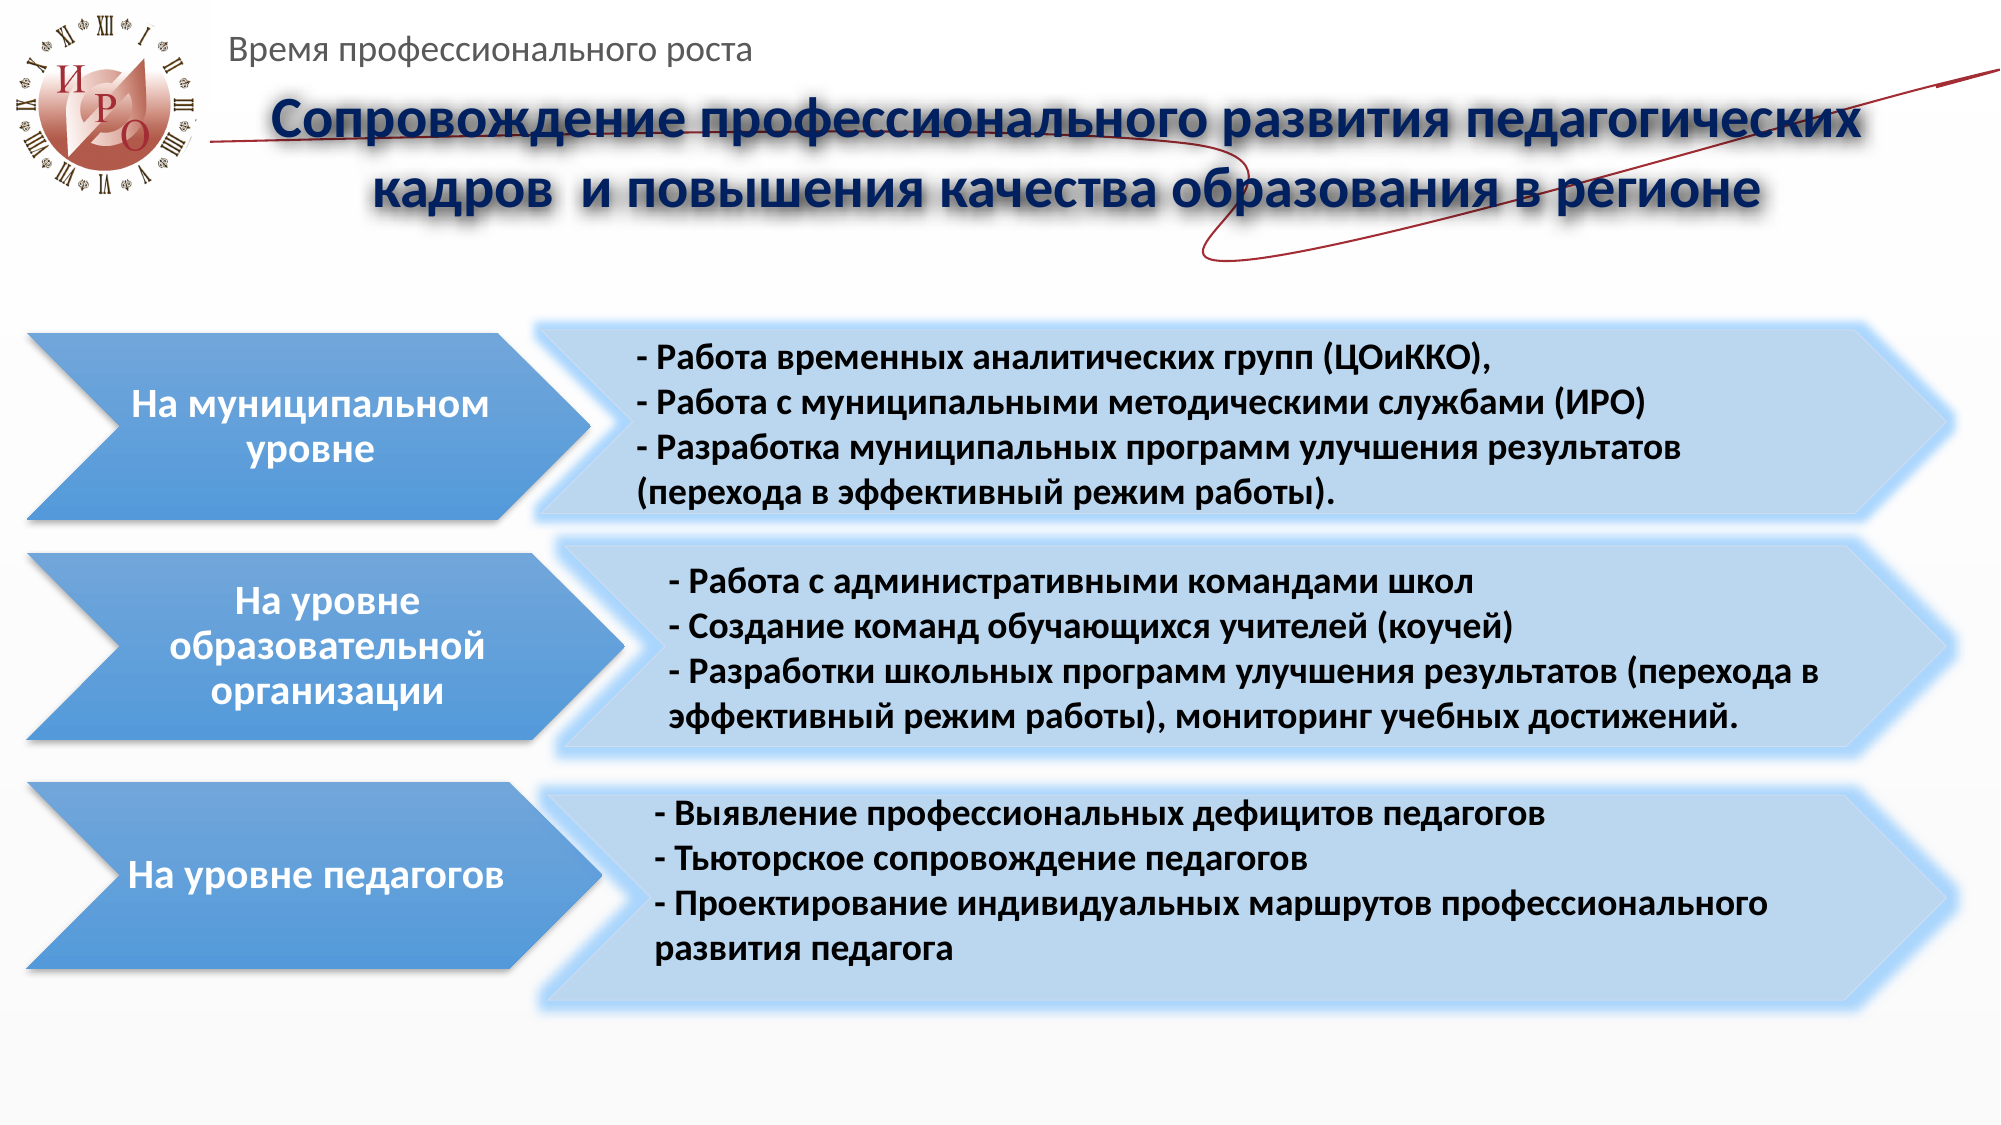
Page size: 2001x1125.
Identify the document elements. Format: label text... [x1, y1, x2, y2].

text_box Время профессионального роста [213, 17, 778, 58]
picture [0, 0, 210, 210]
text_box Сопровождение профессионального развития педагогических кадров и повышения качества образования в регионе [187, 71, 1947, 226]
text_box [1965, 68, 2000, 81]
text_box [25, 229, 1947, 1082]
